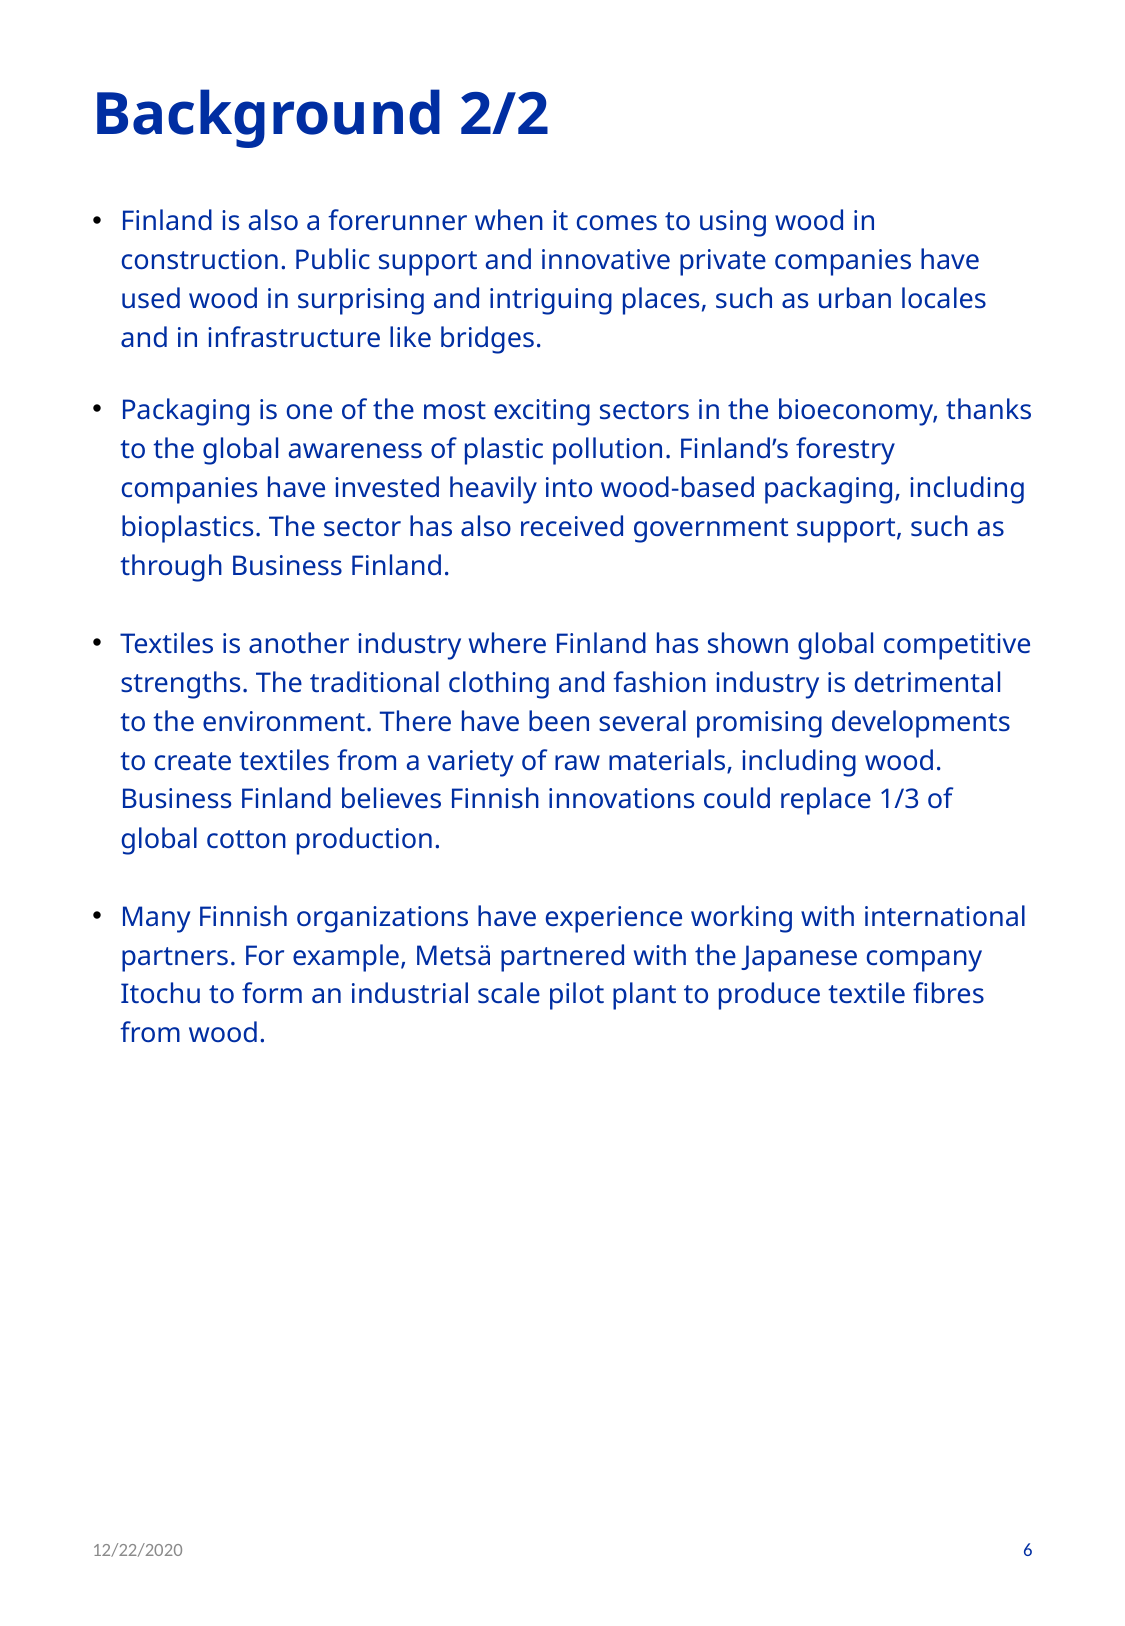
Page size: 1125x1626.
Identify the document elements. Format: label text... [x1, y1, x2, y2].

slide_number 6 [794, 1506, 1048, 1593]
title Background 2/2 [77, 66, 1048, 164]
list Finland is also a forerunner when it comes to using wood in construction. Public support and innovative private companies have used wood in surprising and intriguing places, such as urban locales and in infrastructure like bridges. Packaging is one of the most exciting sectors in the bioeconomy, thanks to the global awareness of plastic pollution. Finland’s forestry companies have invested heavily into wood-based packaging, including bioplastics. The sector has also received government support, such as through Business Finland. Textiles is another industry where Finland has shown global competitive strengths. The traditional clothing and fashion industry is detrimental to the environment. There have been several promising developments to create textiles from a variety of raw materials, including wood. Business Finland believes Finnish innovations could replace 1/3 of global cotton production. Many Finnish organizations have experience working with international partners. For example, Metsä partnered with the Japanese company Itochu to form an industrial scale pilot plant to produce textile fibres from wood. [77, 189, 1048, 1524]
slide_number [77, 1506, 331, 1593]
